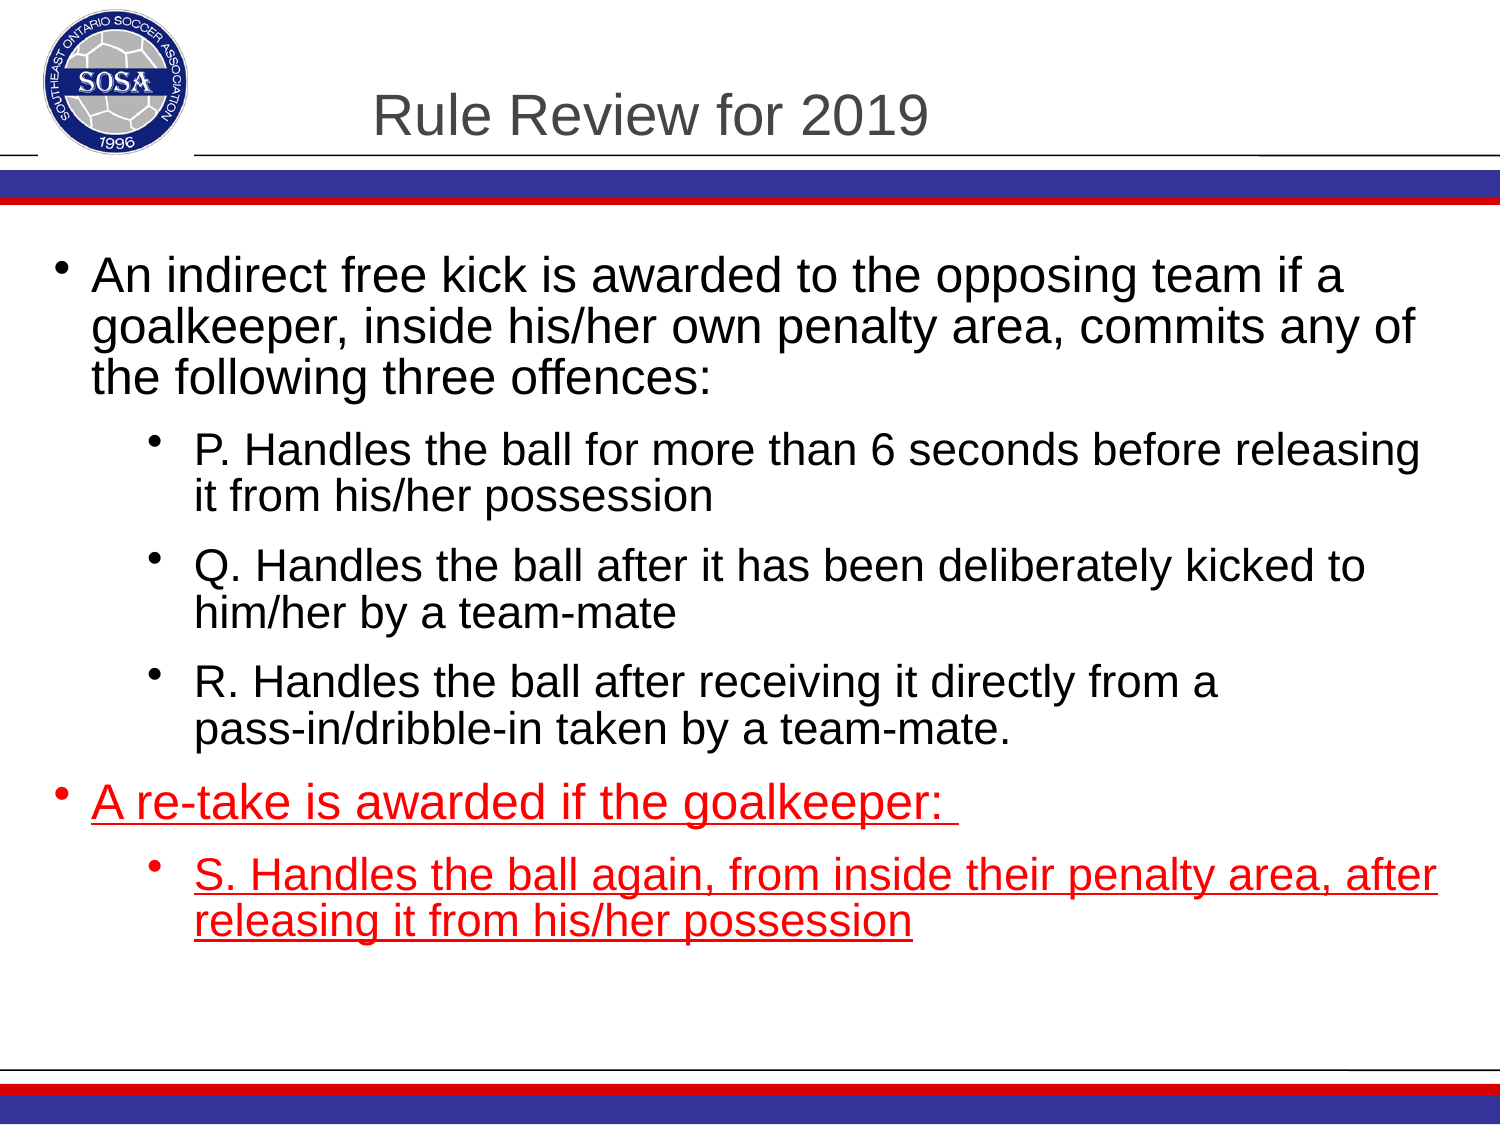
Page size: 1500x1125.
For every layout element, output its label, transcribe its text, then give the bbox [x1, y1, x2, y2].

title Rule Review for 2019 [325, 35, 946, 155]
picture [38, 7, 194, 157]
list An indirect free kick is awarded to the opposing team if a goalkeeper, inside his/her own penalty area, commits any of the following three offences: P. Handles the ball for more than 6 seconds before releasing it from his/her possession Q. Handles the ball after it has been deliberately kicked to him/her by a team-mate R. Handles the ball after receiving it directly from a pass-in/dribble-in taken by a team-mate. A re-take is awarded if the goalkeeper: S. Handles the ball again, from inside their penalty area, after releasing it from his/her possession [38, 244, 1473, 948]
